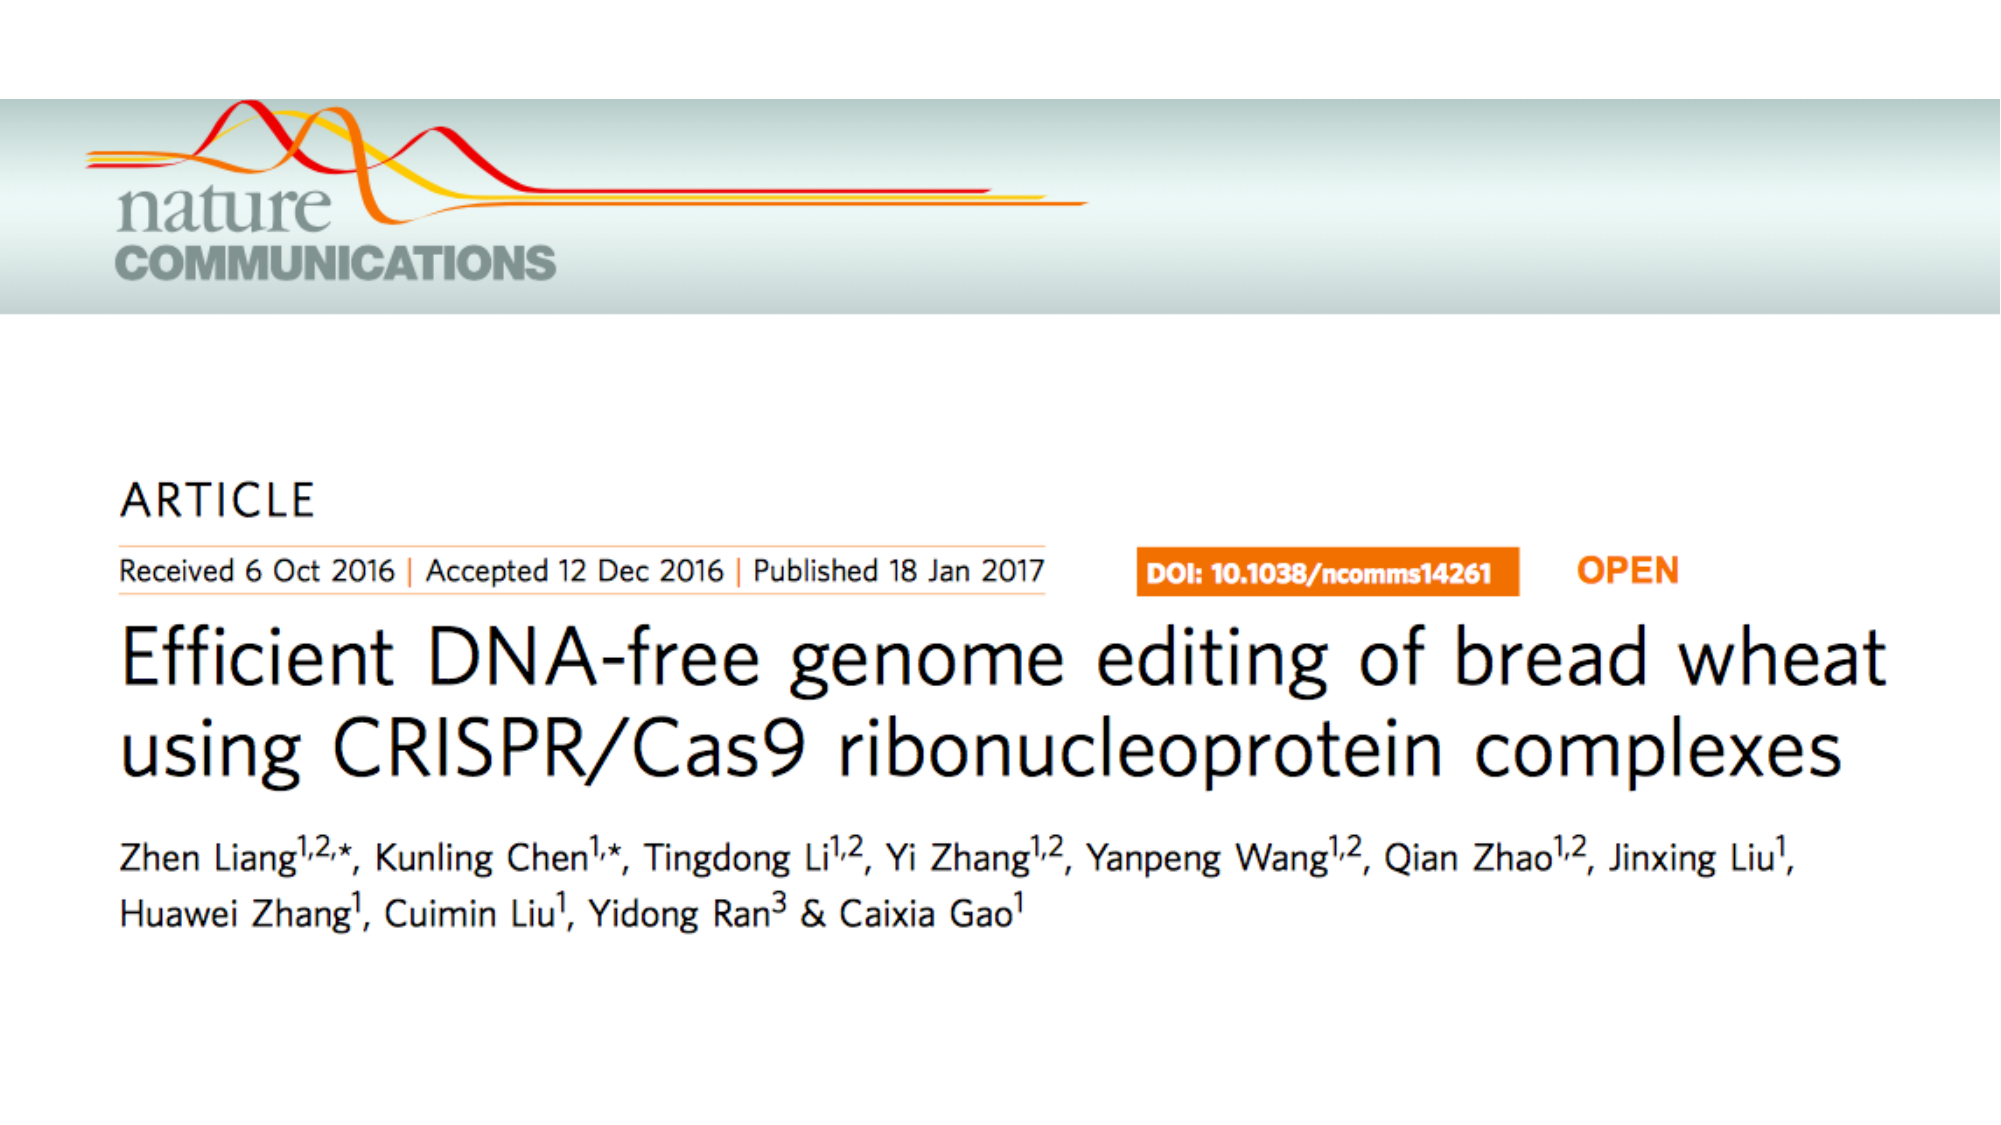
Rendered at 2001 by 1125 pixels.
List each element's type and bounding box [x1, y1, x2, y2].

picture [0, 99, 2000, 1026]
